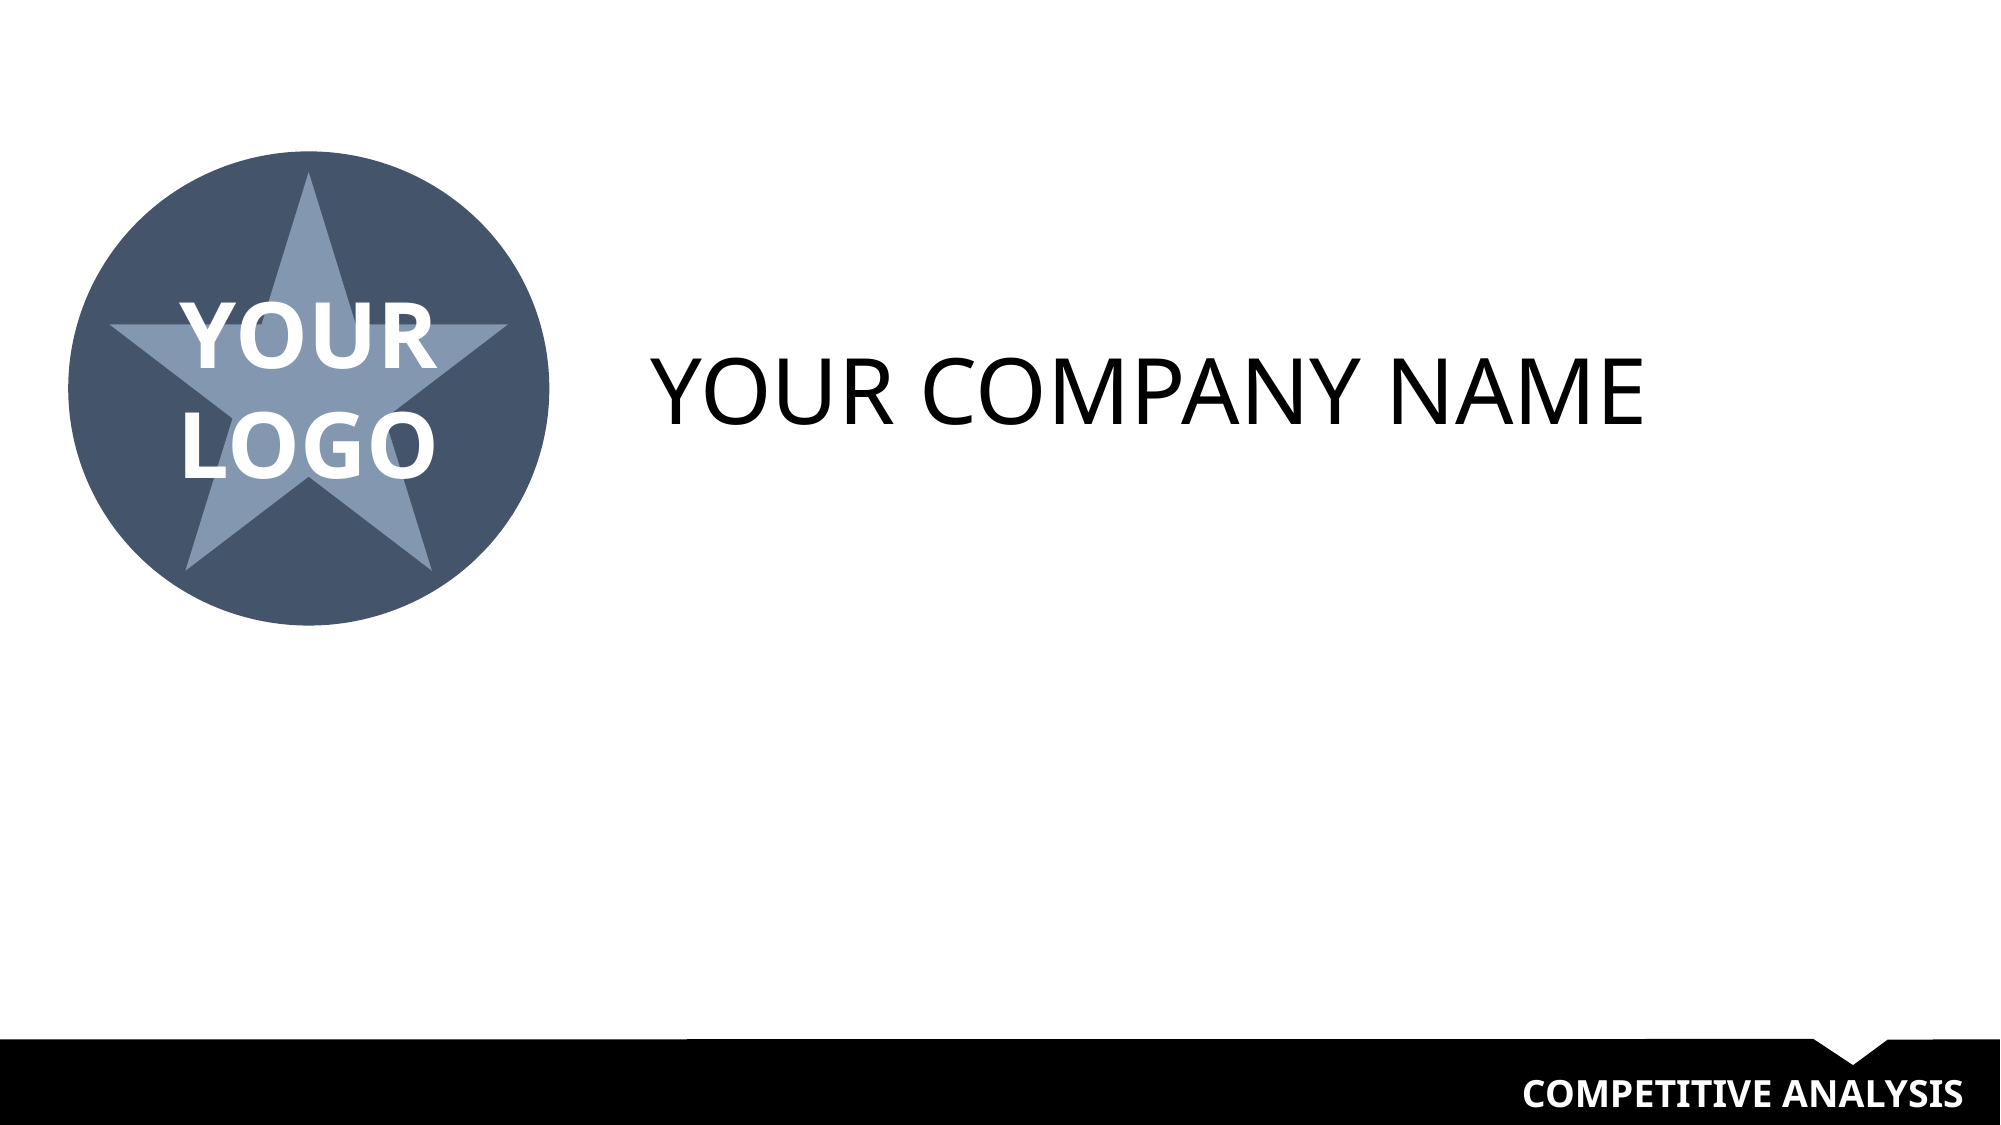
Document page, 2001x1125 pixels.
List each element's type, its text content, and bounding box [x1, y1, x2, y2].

text_box [277, 168, 340, 269]
text_box [183, 505, 274, 574]
text_box YOUR COMPANY NAME [635, 325, 1804, 451]
text_box [344, 505, 434, 574]
text_box [67, 150, 551, 627]
text_box [0, 1037, 2000, 1125]
text_box COMPETITIVE ANALYSIS [961, 1062, 1980, 1123]
text_box YOUR LOGO [109, 269, 509, 505]
